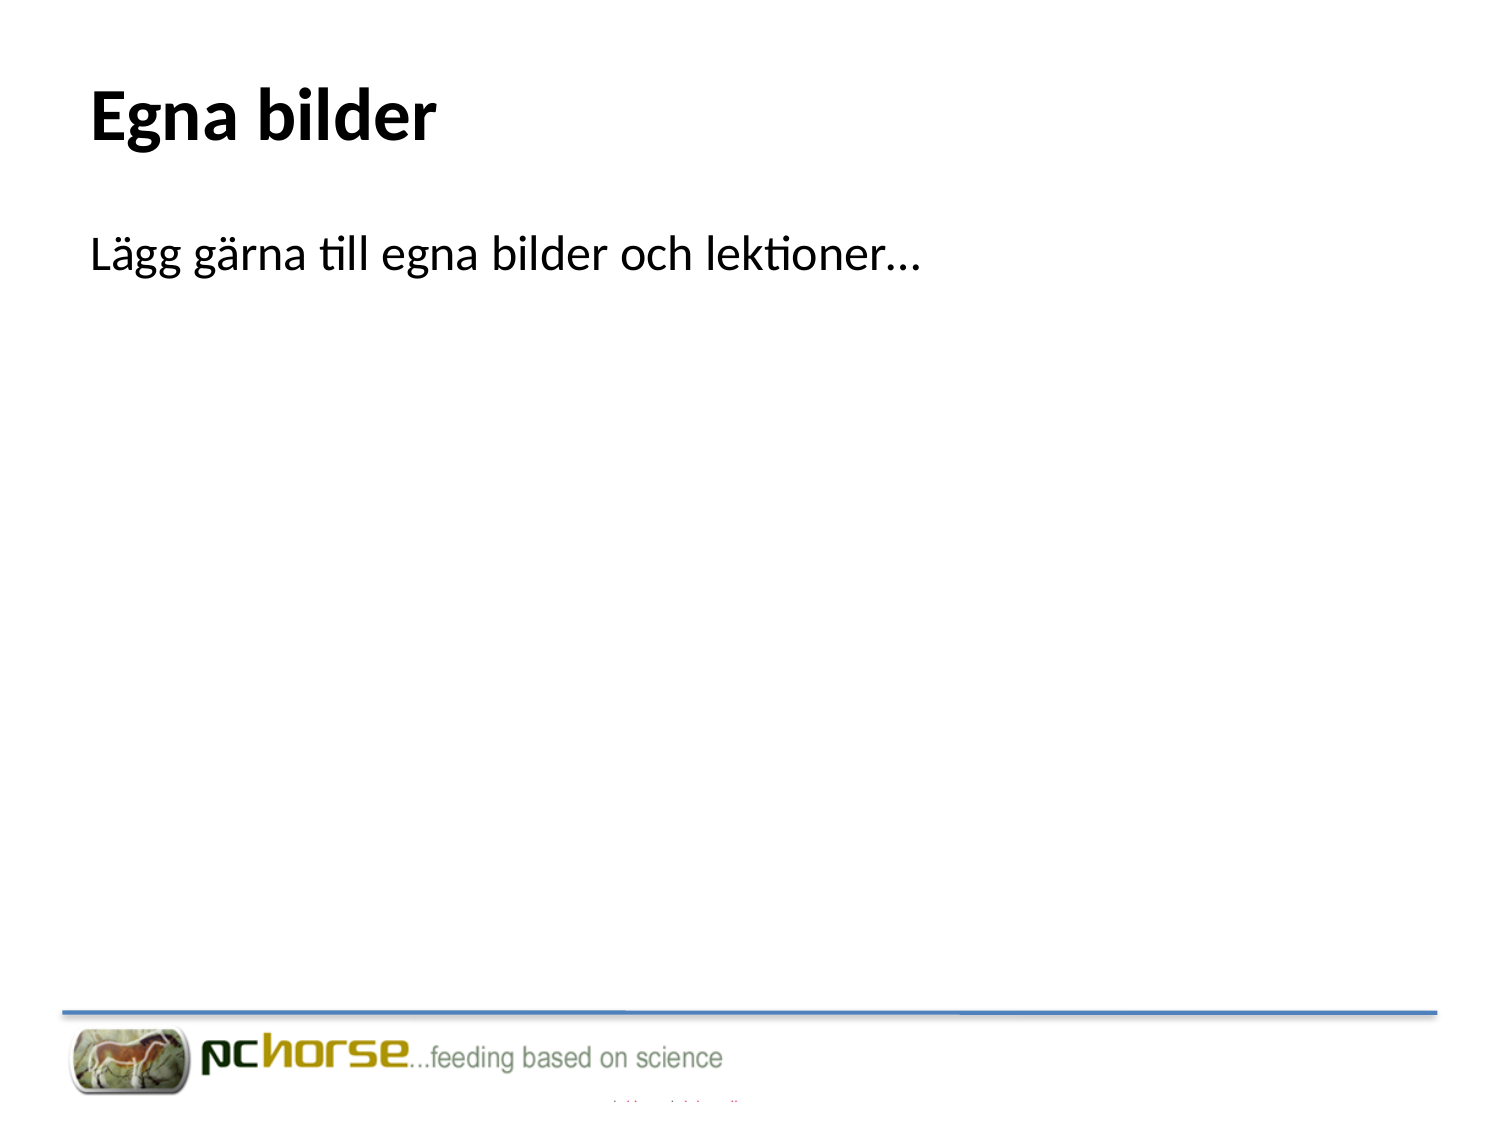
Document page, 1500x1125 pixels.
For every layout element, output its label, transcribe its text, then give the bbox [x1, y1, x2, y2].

picture [62, 1015, 738, 1102]
list Lägg gärna till egna bilder och lektioner… [75, 212, 1425, 975]
title Egna bilder [75, 45, 1425, 175]
